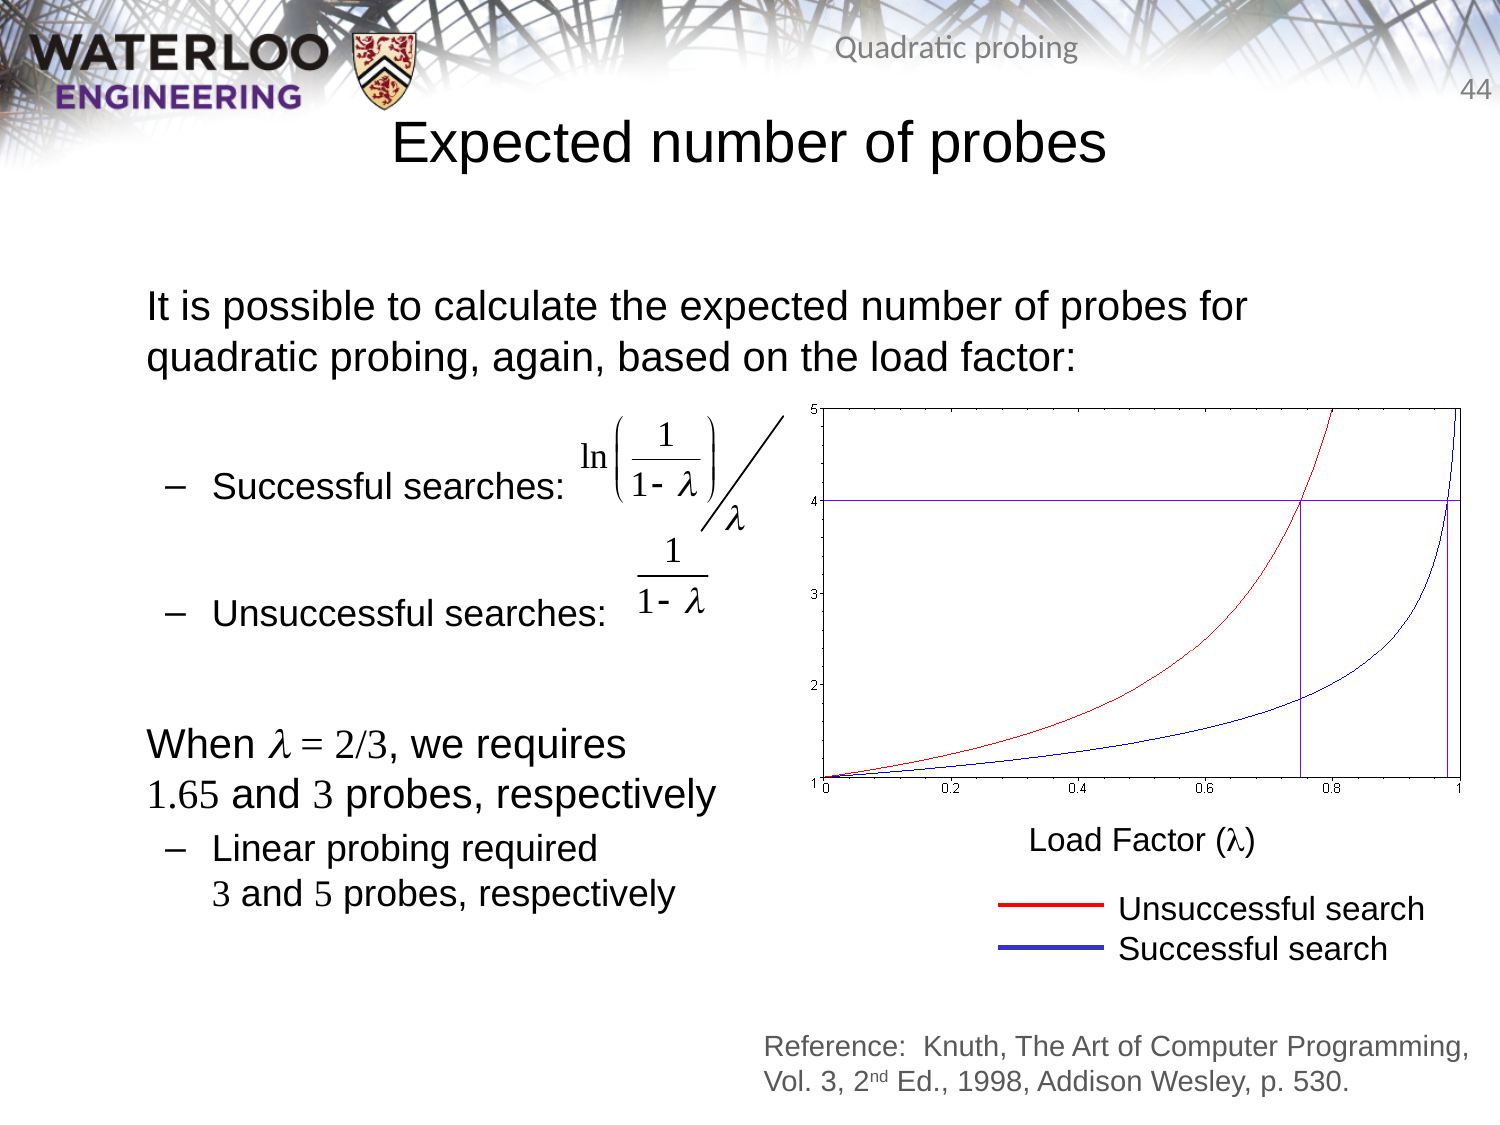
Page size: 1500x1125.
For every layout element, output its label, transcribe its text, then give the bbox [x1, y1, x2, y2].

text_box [631, 547, 715, 623]
title Expected number of probes [74, 44, 1426, 233]
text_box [575, 409, 792, 539]
text_box Unsuccessful search Successful search [1094, 915, 1441, 975]
text_box Reference: Knuth, The Art of Computer Programming, Vol. 3, 2nd Ed., 1998, Addison Wesley, p. 530. [748, 1019, 1486, 1105]
picture [0, 0, 1500, 1125]
list It is possible to calculate the expected number of probes for quadratic probing, again, based on the load factor: Successful searches: Unsuccessful searches: When l = 2/3, we requires 1.65 and 3 probes, respectively Linear probing required 3 and 5 probes, respectively [74, 262, 1426, 1006]
